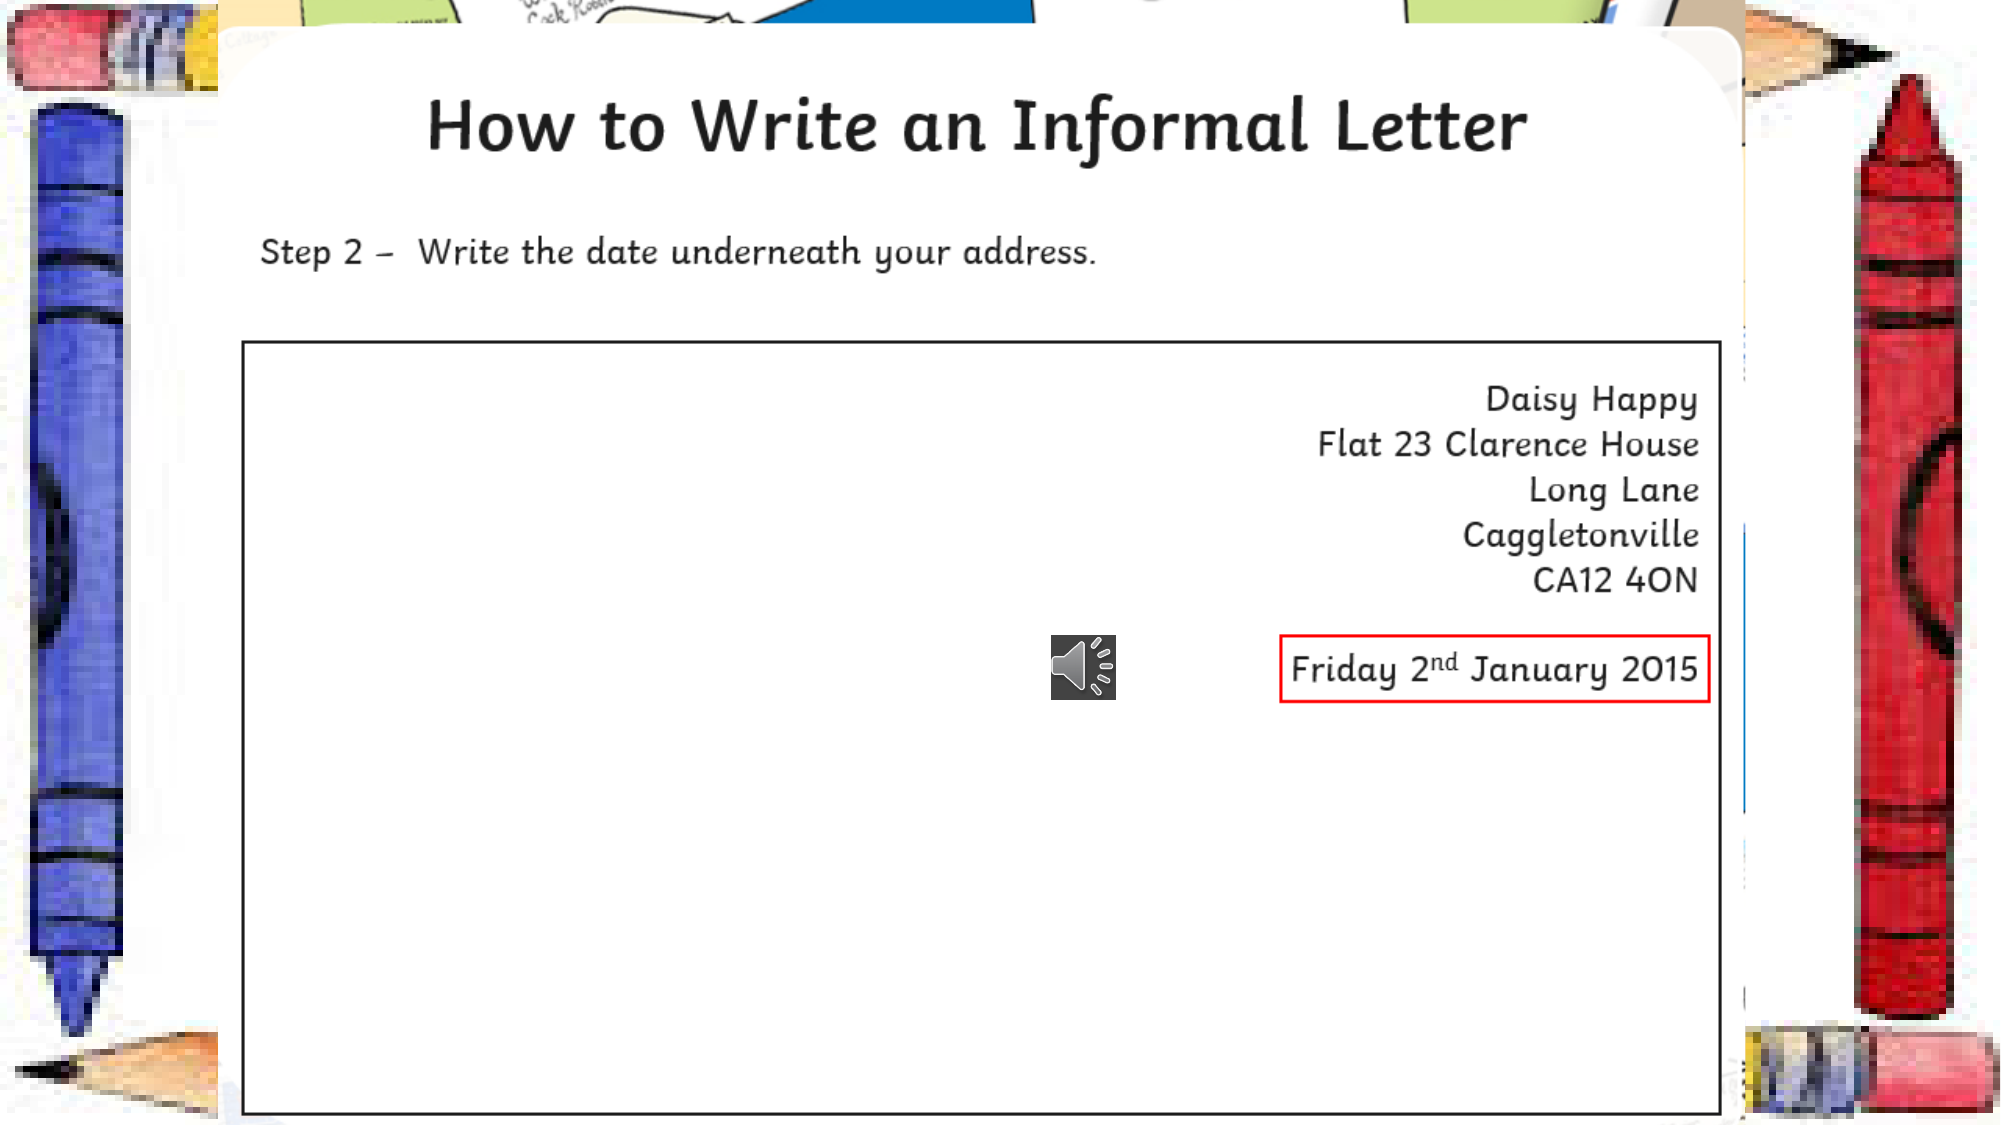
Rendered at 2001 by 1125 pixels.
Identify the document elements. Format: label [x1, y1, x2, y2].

picture [218, 0, 1746, 1125]
